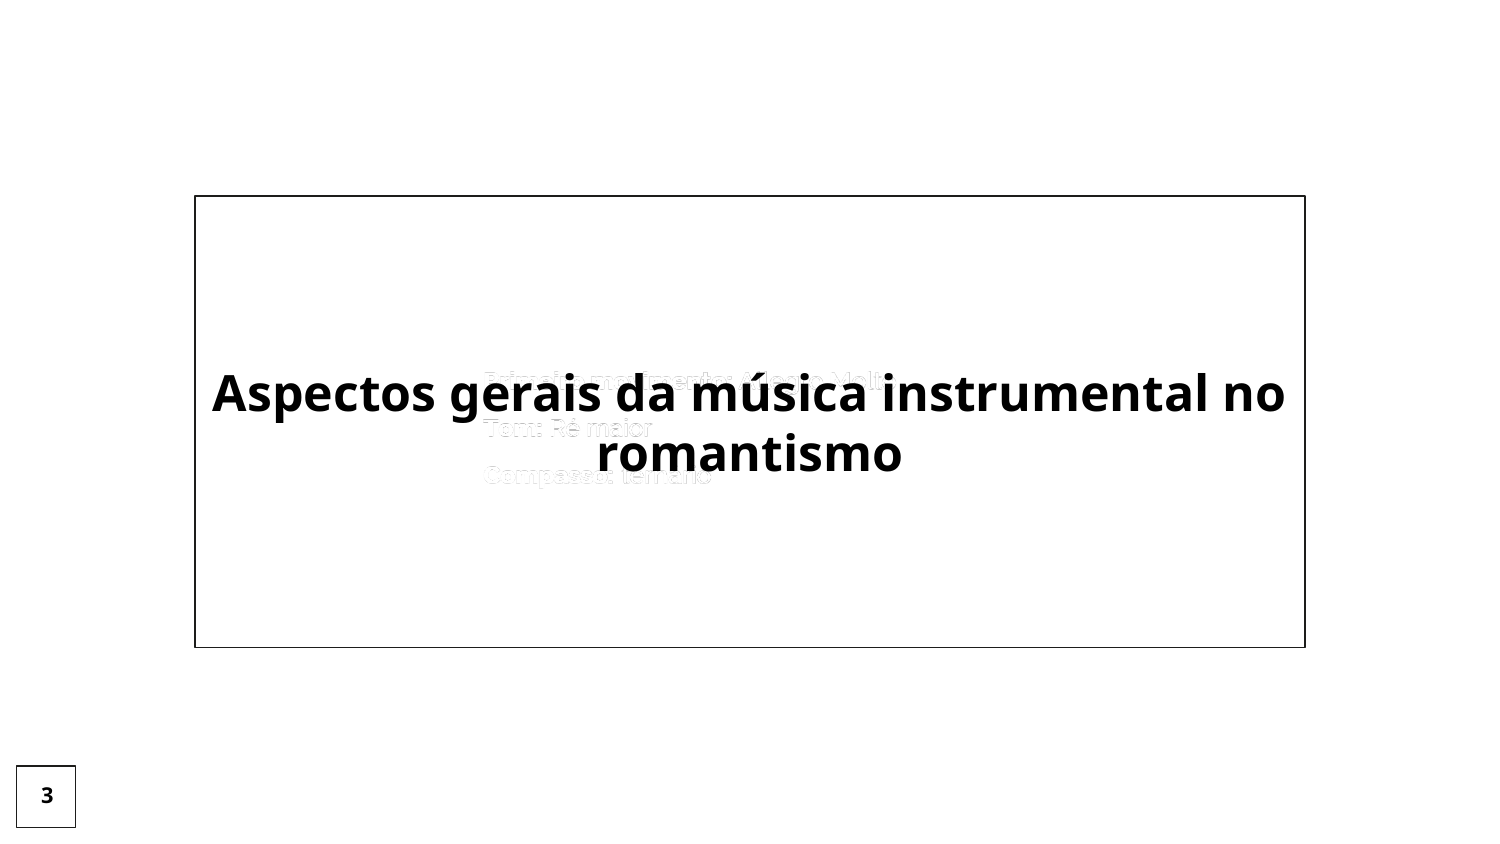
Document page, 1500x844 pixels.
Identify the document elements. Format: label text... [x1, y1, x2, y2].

picture [443, 336, 1057, 508]
slide_number Aspectos gerais da música instrumental no romantismo [194, 323, 1306, 521]
text_box 3 [26, 774, 69, 816]
